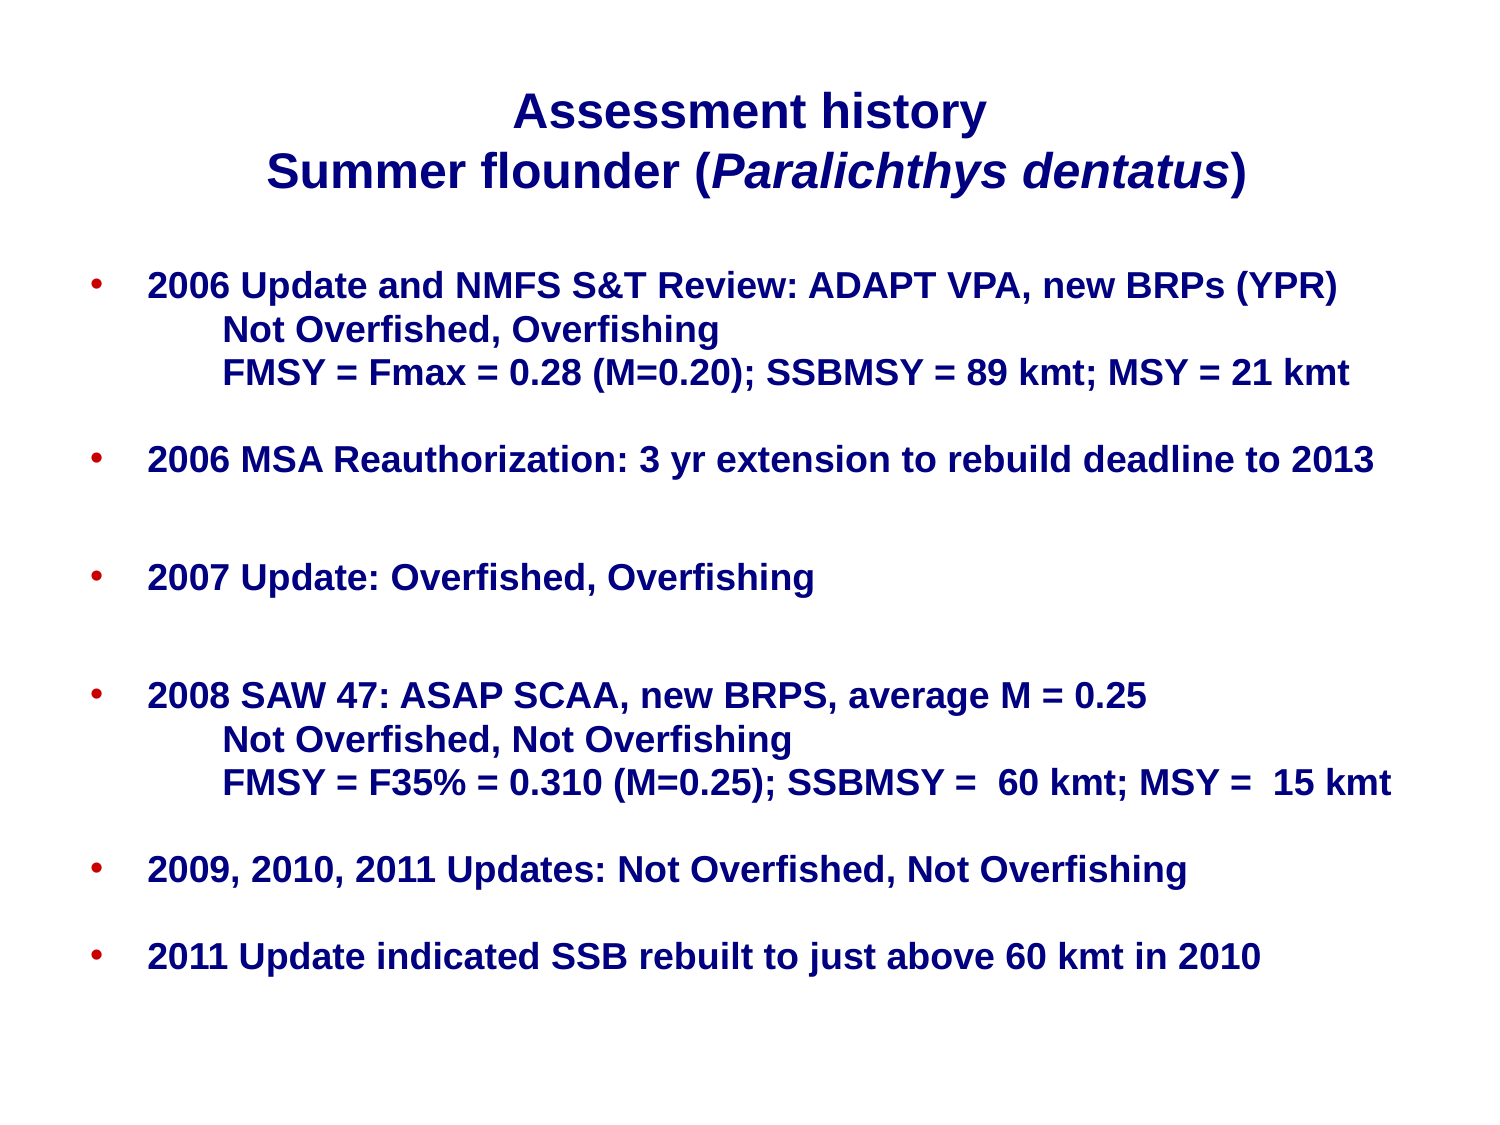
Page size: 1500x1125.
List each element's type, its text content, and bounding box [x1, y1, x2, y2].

title Assessment history Summer flounder (Paralichthys dentatus) [74, 44, 1426, 233]
list 2006 Update and NMFS S&T Review: ADAPT VPA, new BRPs (YPR) Not Overfished, Overfishing FMSY = Fmax = 0.28 (M=0.20); SSBMSY = 89 kmt; MSY = 21 kmt 2006 MSA Reauthorization: 3 yr extension to rebuild deadline to 2013 2007 Update: Overfished, Overfishing 2008 SAW 47: ASAP SCAA, new BRPS, average M = 0.25 Not Overfished, Not Overfishing FMSY = F35% = 0.310 (M=0.25); SSBMSY = 60 kmt; MSY = 15 kmt 2009, 2010, 2011 Updates: Not Overfished, Not Overfishing 2011 Update indicated SSB rebuilt to just above 60 kmt in 2010 [74, 262, 1426, 1006]
